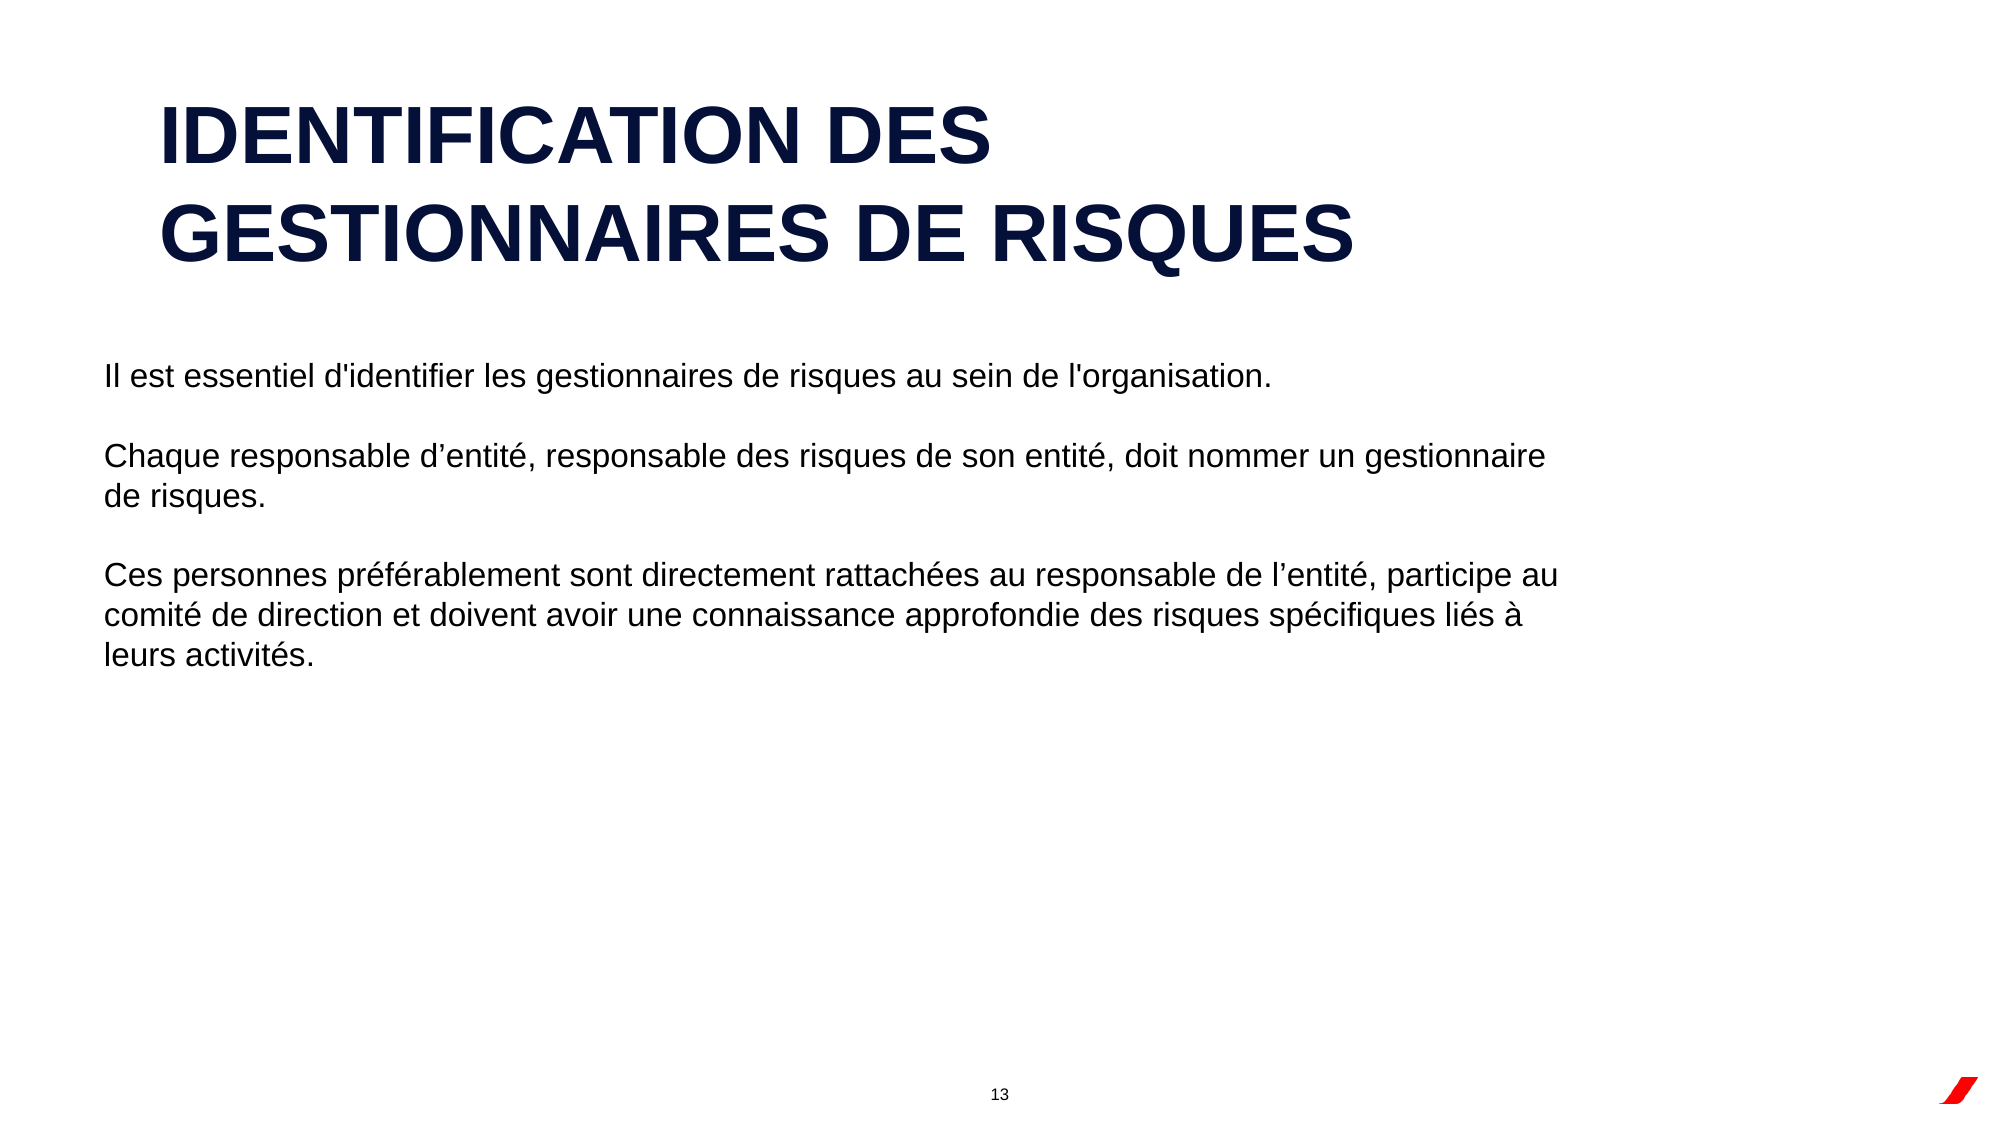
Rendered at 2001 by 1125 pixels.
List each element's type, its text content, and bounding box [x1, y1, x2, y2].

list Identification des Gestionnaires de risques [159, 82, 1643, 243]
text_box Il est essentiel d'identifier les gestionnaires de risques au sein de l'organisation. Chaque responsable d’entité, responsable des risques de son entité, doit nommer un gestionnaire de risques. Ces personnes préférablement sont directement rattachées au responsable de l’entité, participe au comité de direction et doivent avoir une connaissance approfondie des risques spécifiques liés à leurs activités. [89, 256, 1587, 716]
slide_number 13 [774, 1076, 1225, 1113]
picture [1939, 1077, 1978, 1104]
